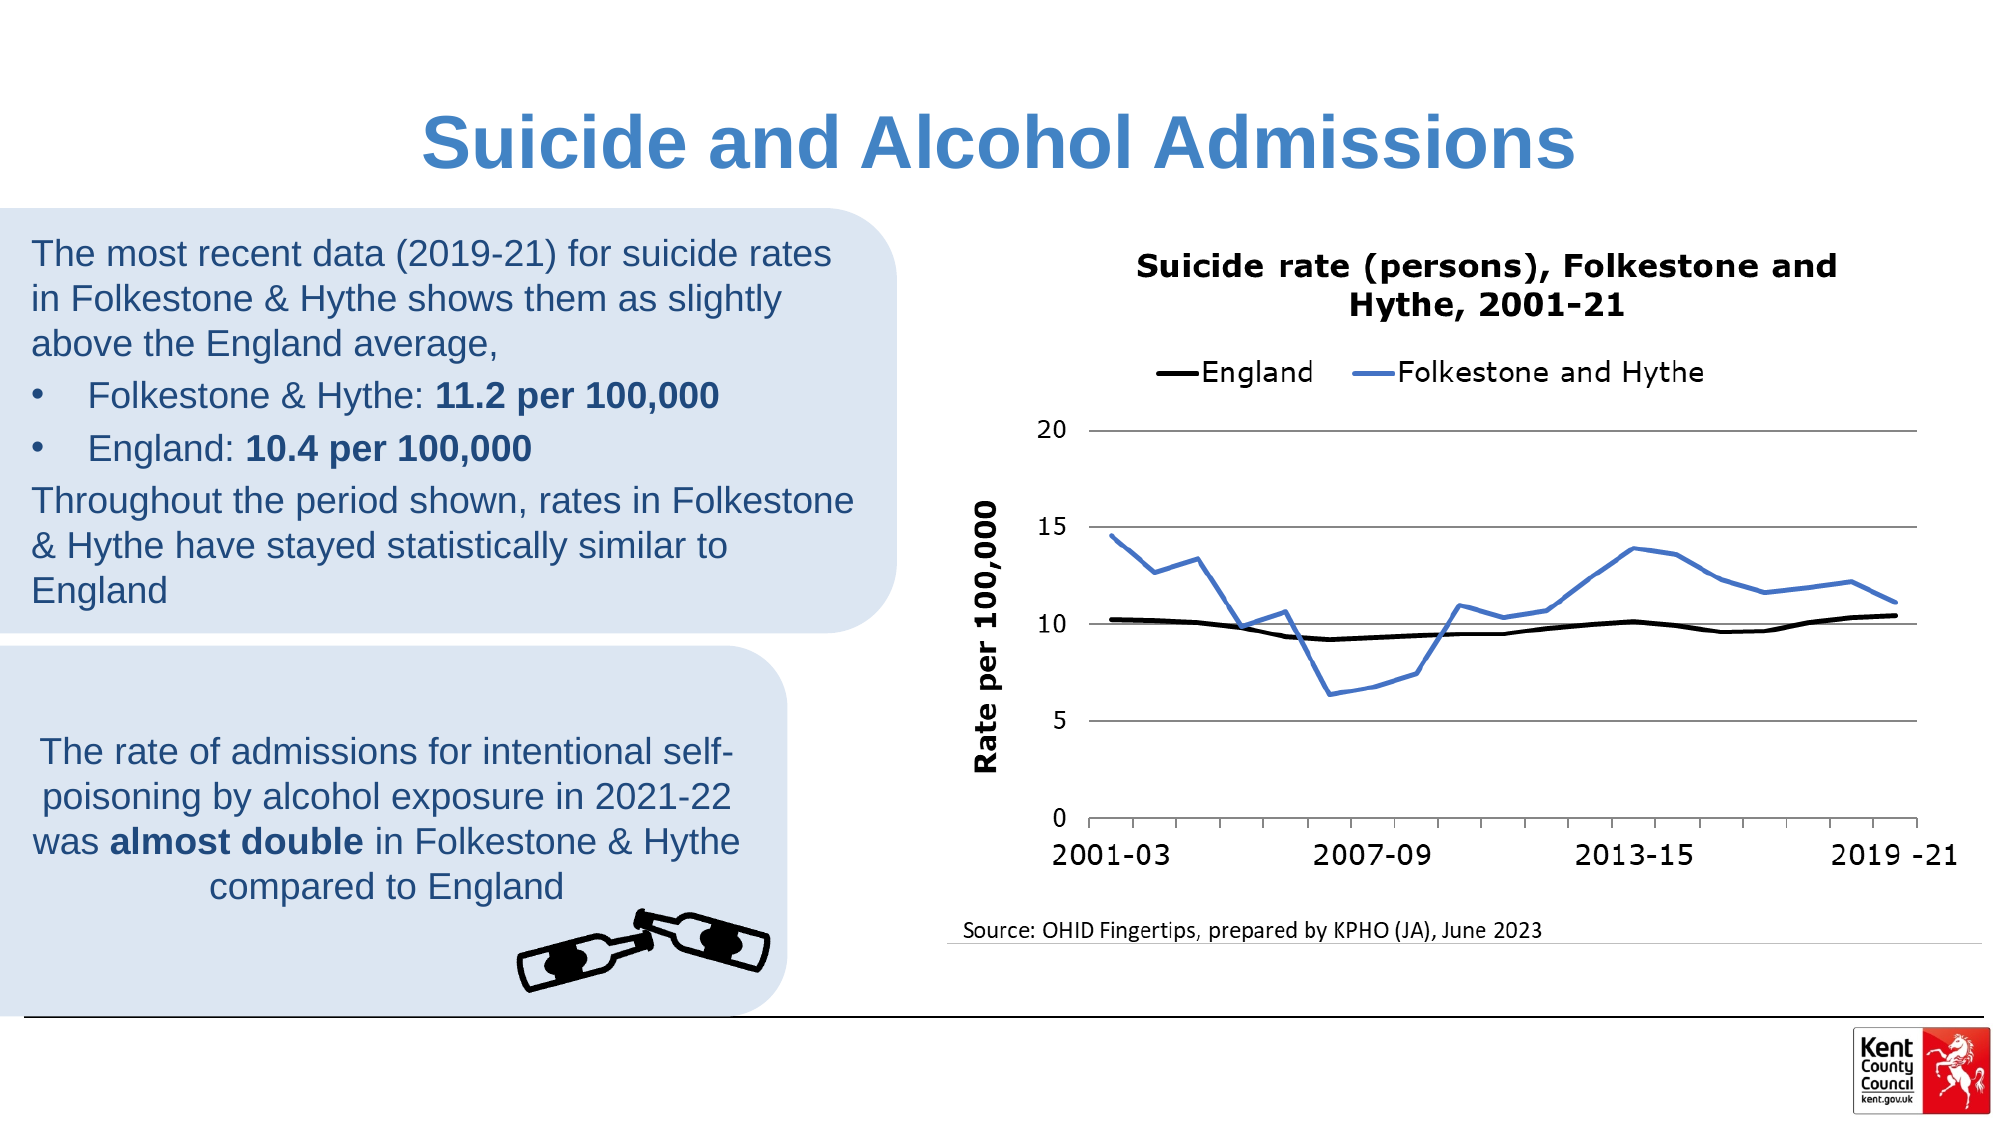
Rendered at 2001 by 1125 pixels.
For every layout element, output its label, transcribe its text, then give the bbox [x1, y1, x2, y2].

text_box The rate of admissions for intentional self-poisoning by alcohol exposure in 2021-22 was almost double in Folkestone & Hythe compared to England [16, 719, 758, 915]
picture [1850, 1023, 1993, 1118]
picture [493, 843, 794, 1049]
text_box [0, 643, 790, 1019]
title Suicide and Alcohol Admissions [99, 45, 1900, 233]
list The most recent data (2019-21) for suicide rates in Folkestone & Hythe shows them as slightly above the England average, Folkestone & Hythe: 11.2 per 100,000 England: 10.4 per 100,000 Throughout the period shown, rates in Folkestone & Hythe have stayed statistically similar to England [16, 221, 878, 626]
picture [946, 207, 1982, 944]
text_box [0, 206, 871, 636]
text_box [878, 227, 899, 614]
